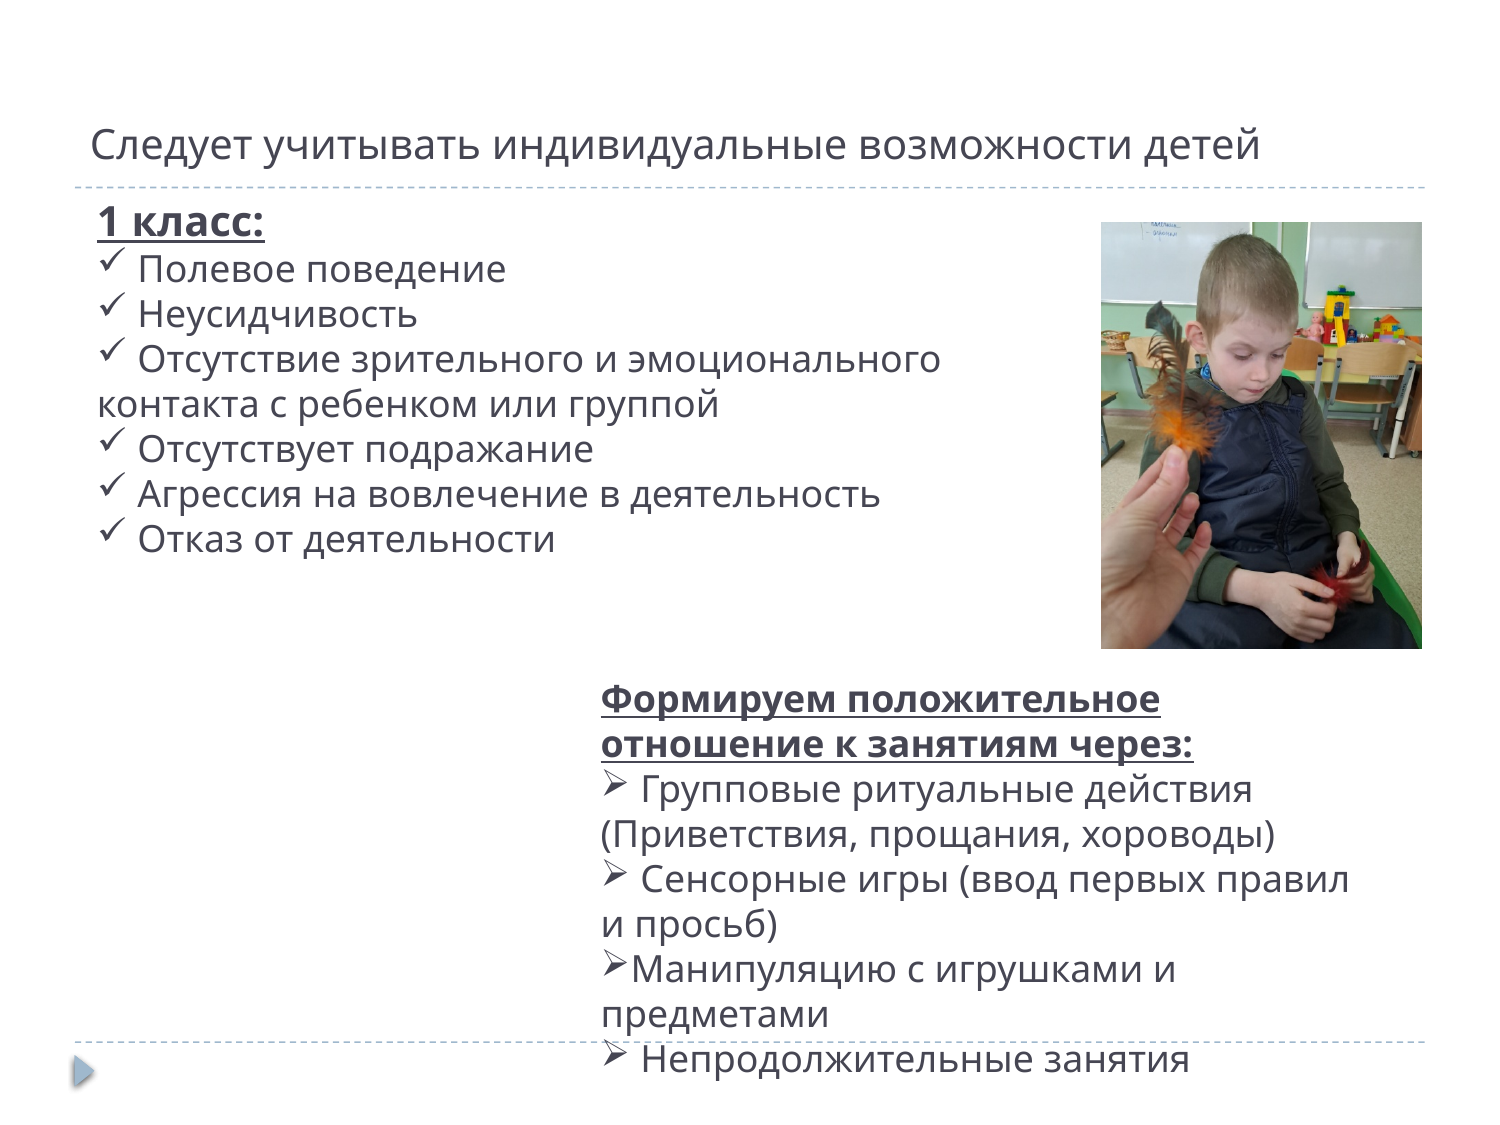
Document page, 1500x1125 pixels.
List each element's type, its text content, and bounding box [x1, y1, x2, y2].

text_box 1 класс: Полевое поведение Неусидчивость Отсутствие зрительного и эмоционального контакта с ребенком или группой Отсутствует подражание Агрессия на вовлечение в деятельность Отказ от деятельности [82, 187, 1125, 568]
picture [1101, 222, 1422, 649]
text_box Формируем положительное отношение к занятиям через: Групповые ритуальные действия (Приветствия, прощания, хороводы) Сенсорные игры (ввод первых правил и просьб) Манипуляцию с игрушками и предметами Непродолжительные занятия [585, 667, 1383, 1088]
title Следует учитывать индивидуальные возможности детей [75, 37, 1442, 176]
